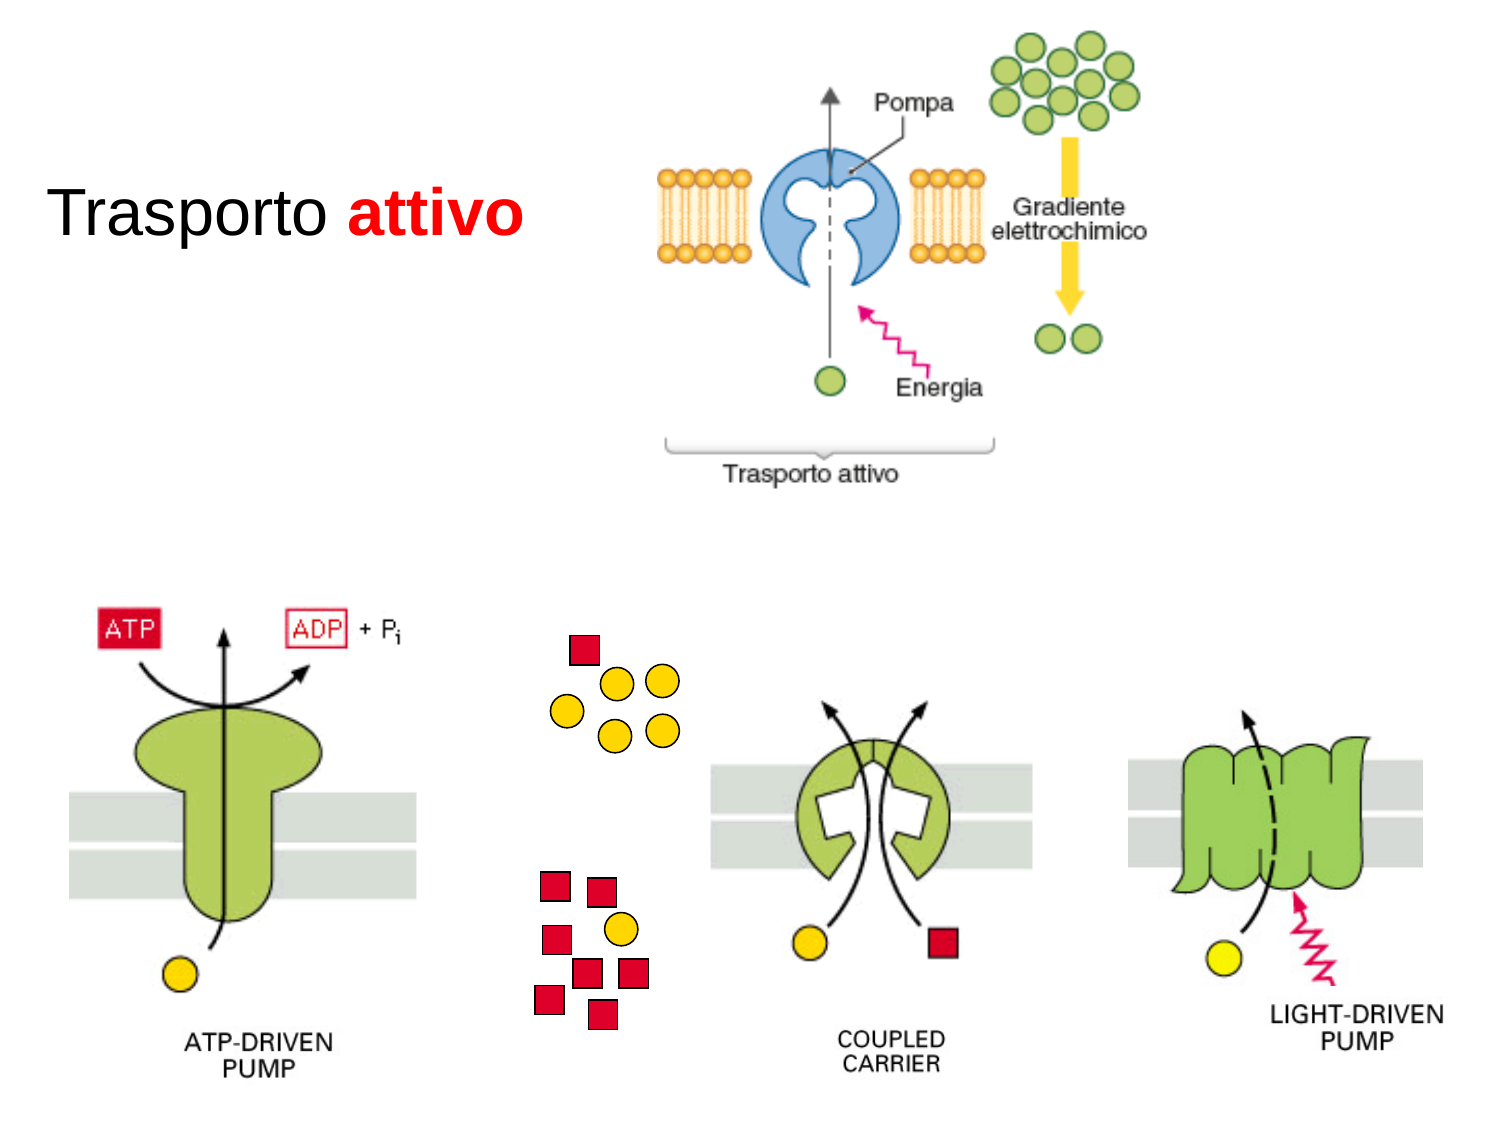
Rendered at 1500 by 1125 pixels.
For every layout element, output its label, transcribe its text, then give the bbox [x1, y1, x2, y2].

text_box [68, 597, 419, 1087]
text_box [631, 21, 1175, 494]
text_box Trasporto attivo [31, 161, 541, 257]
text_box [1128, 698, 1455, 1057]
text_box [534, 635, 1035, 1081]
